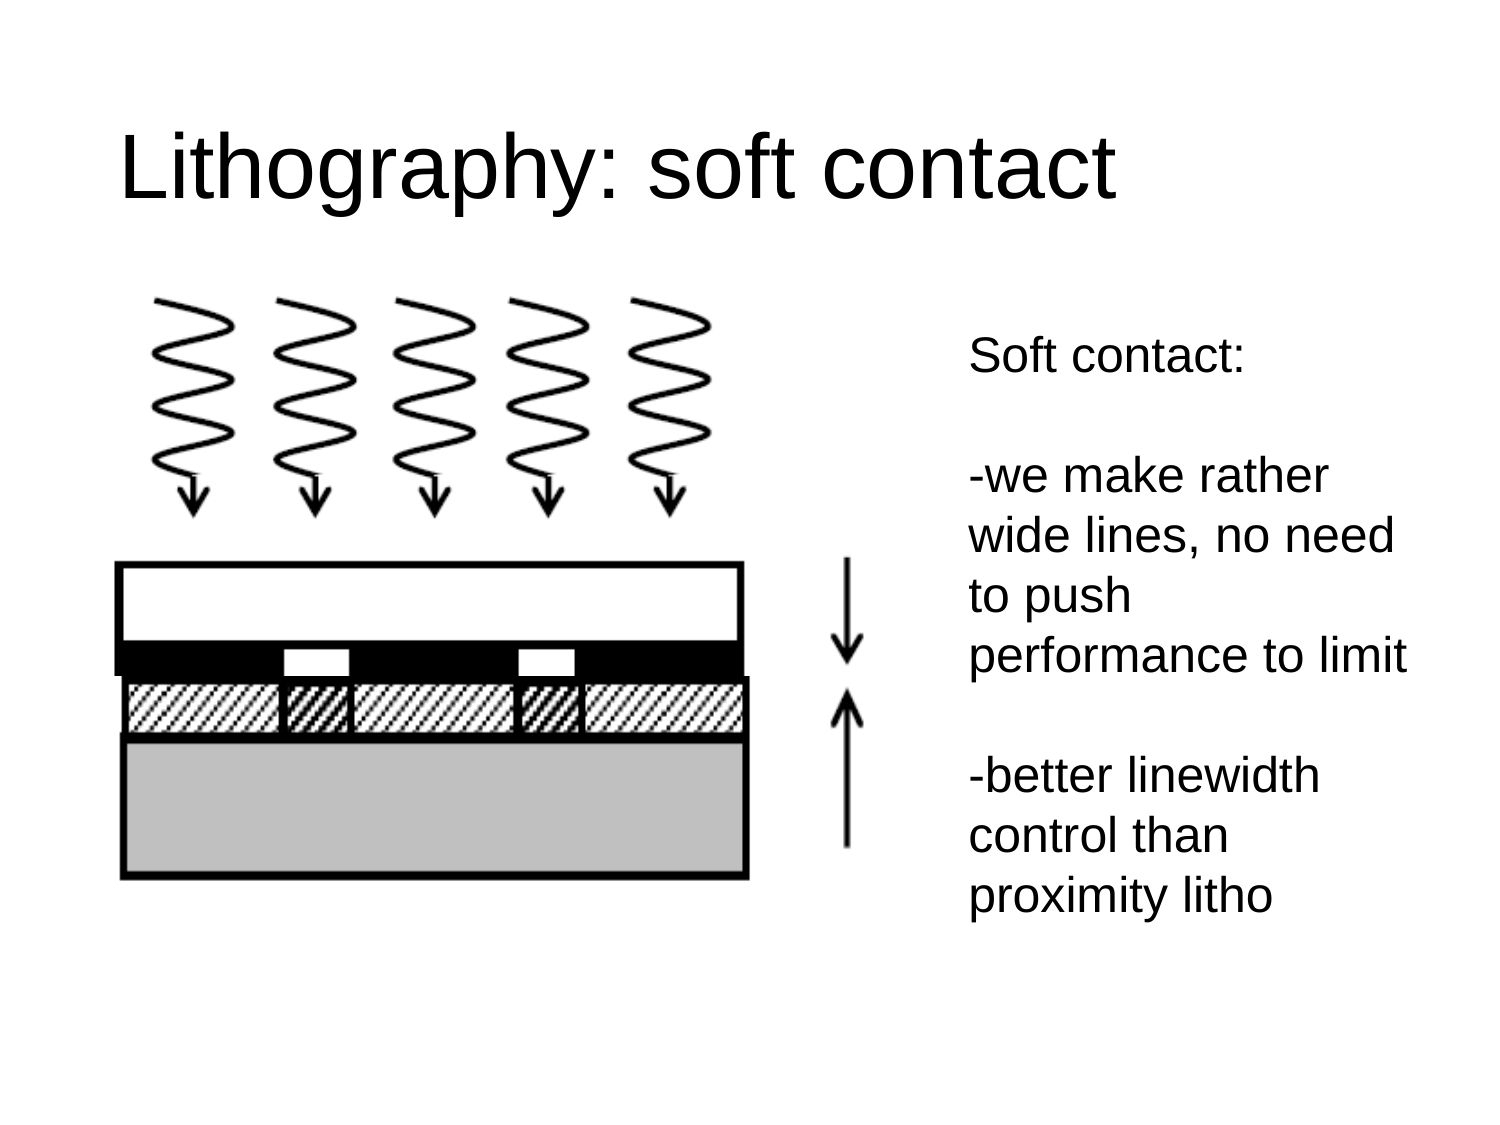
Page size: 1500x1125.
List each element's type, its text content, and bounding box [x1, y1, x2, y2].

text_box Soft contact: -we make rather wide lines, no need to push performance to limit -better linewidth control than proximity litho [953, 314, 1429, 930]
title Lithography: soft contact [103, 59, 1397, 278]
picture [77, 277, 896, 895]
